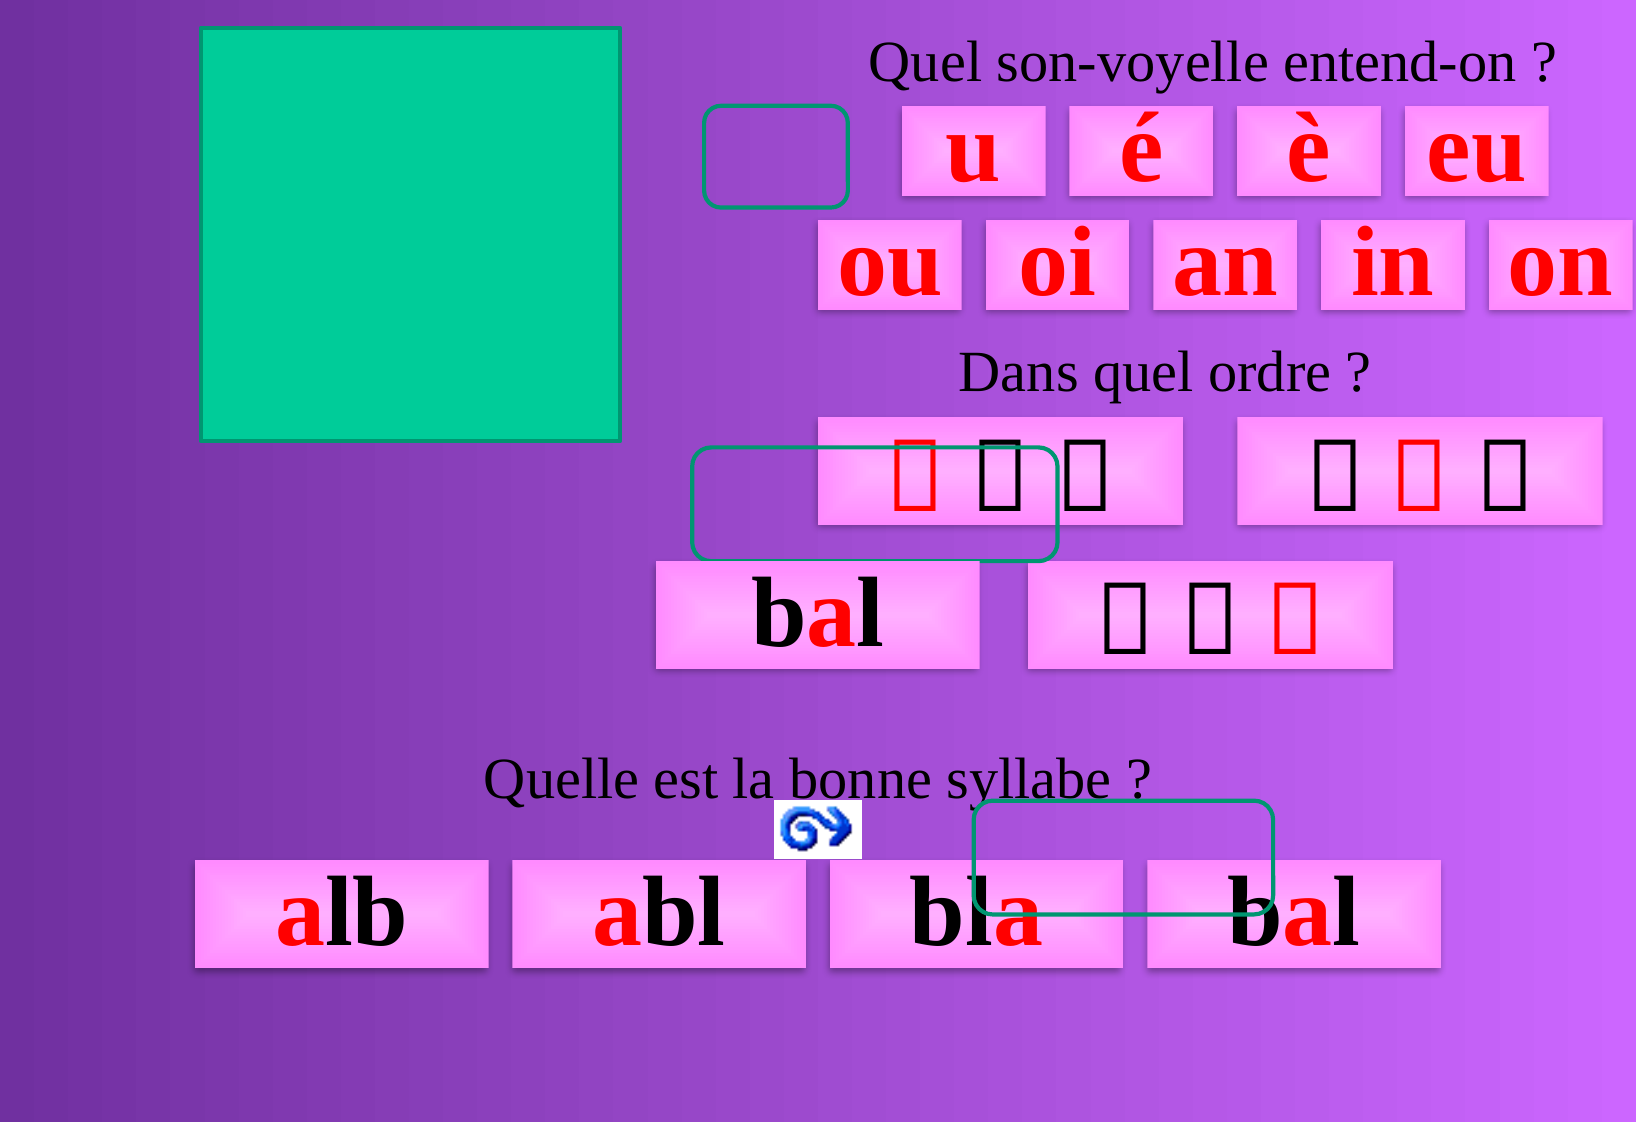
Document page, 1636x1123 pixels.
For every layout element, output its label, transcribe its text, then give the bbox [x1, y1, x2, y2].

text_box oi [985, 219, 1130, 310]
text_box    [817, 417, 1184, 526]
text_box Dans quel ordre ? [817, 325, 1513, 411]
text_box Quel son-voyelle entend-on ? [817, 16, 1609, 101]
text_box eu [1404, 105, 1549, 196]
text_box [971, 798, 1276, 917]
text_box [702, 103, 850, 210]
text_box ou [817, 219, 962, 310]
text_box on [1488, 219, 1633, 310]
text_box u [901, 105, 1046, 196]
text_box bal [656, 561, 980, 669]
text_box è [1237, 105, 1381, 196]
picture [774, 800, 862, 859]
text_box    [1027, 561, 1393, 669]
text_box abl [512, 860, 806, 969]
text_box bal [1147, 860, 1441, 969]
text_box in [1321, 219, 1465, 310]
text_box [0, 0, 1636, 1123]
text_box é [1069, 105, 1214, 196]
text_box Quelle est la bonne syllabe ? [430, 732, 1206, 818]
text_box bla [829, 860, 1124, 969]
text_box    [1237, 417, 1603, 526]
text_box [690, 445, 1060, 564]
text_box an [1153, 219, 1298, 310]
text_box [199, 26, 622, 443]
text_box alb [195, 860, 489, 969]
